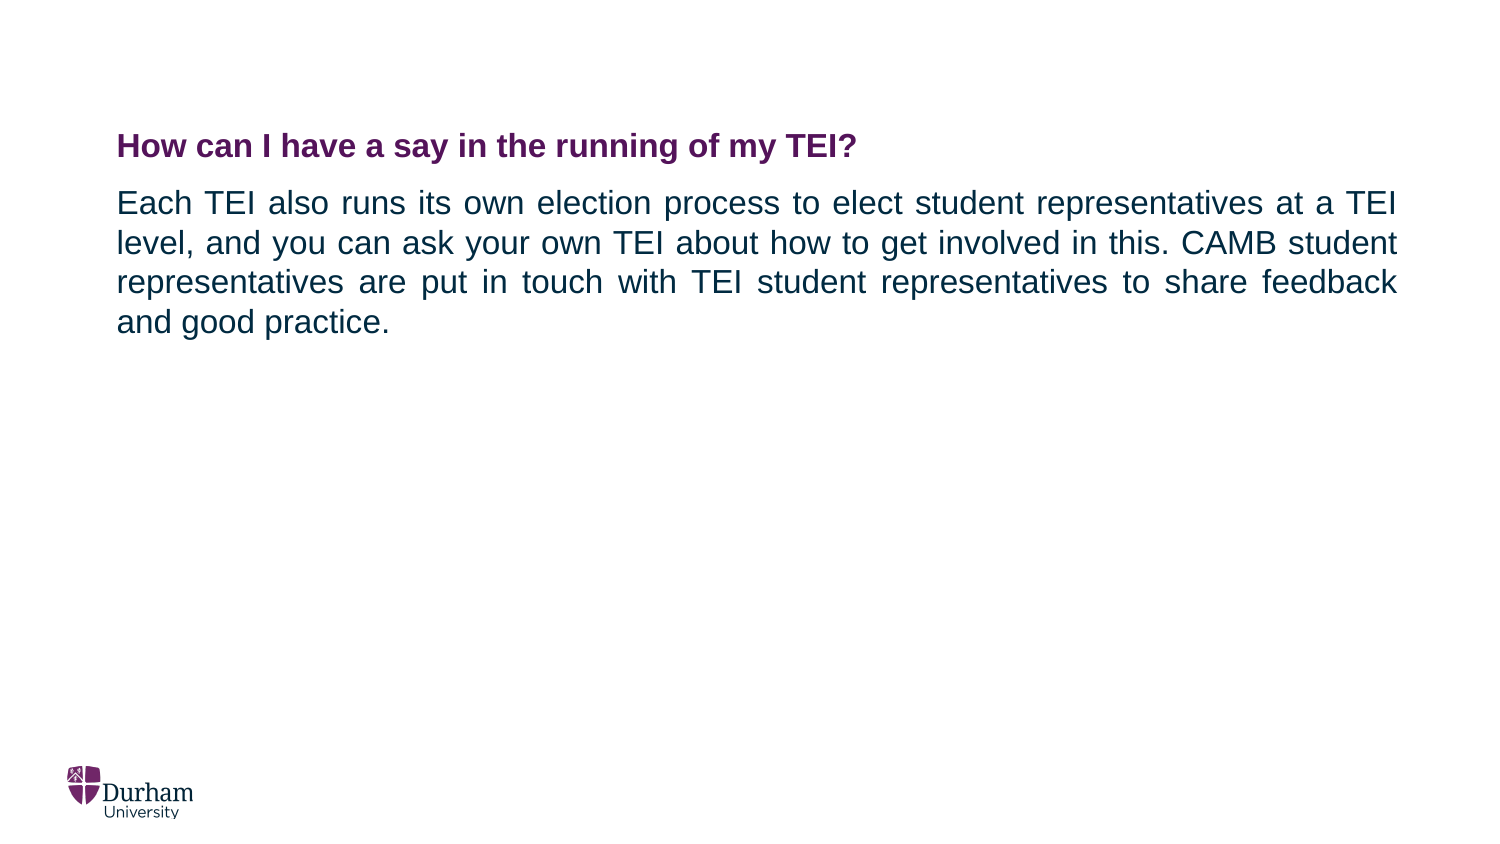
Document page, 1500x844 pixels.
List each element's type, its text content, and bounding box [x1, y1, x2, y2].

text_box How can I have a say in the running of my TEI? Each TEI also runs its own election process to elect student representatives at a TEI level, and you can ask your own TEI about how to get involved in this. CAMB student representatives are put in touch with TEI student representatives to share feedback and good practice. [101, 60, 1415, 539]
